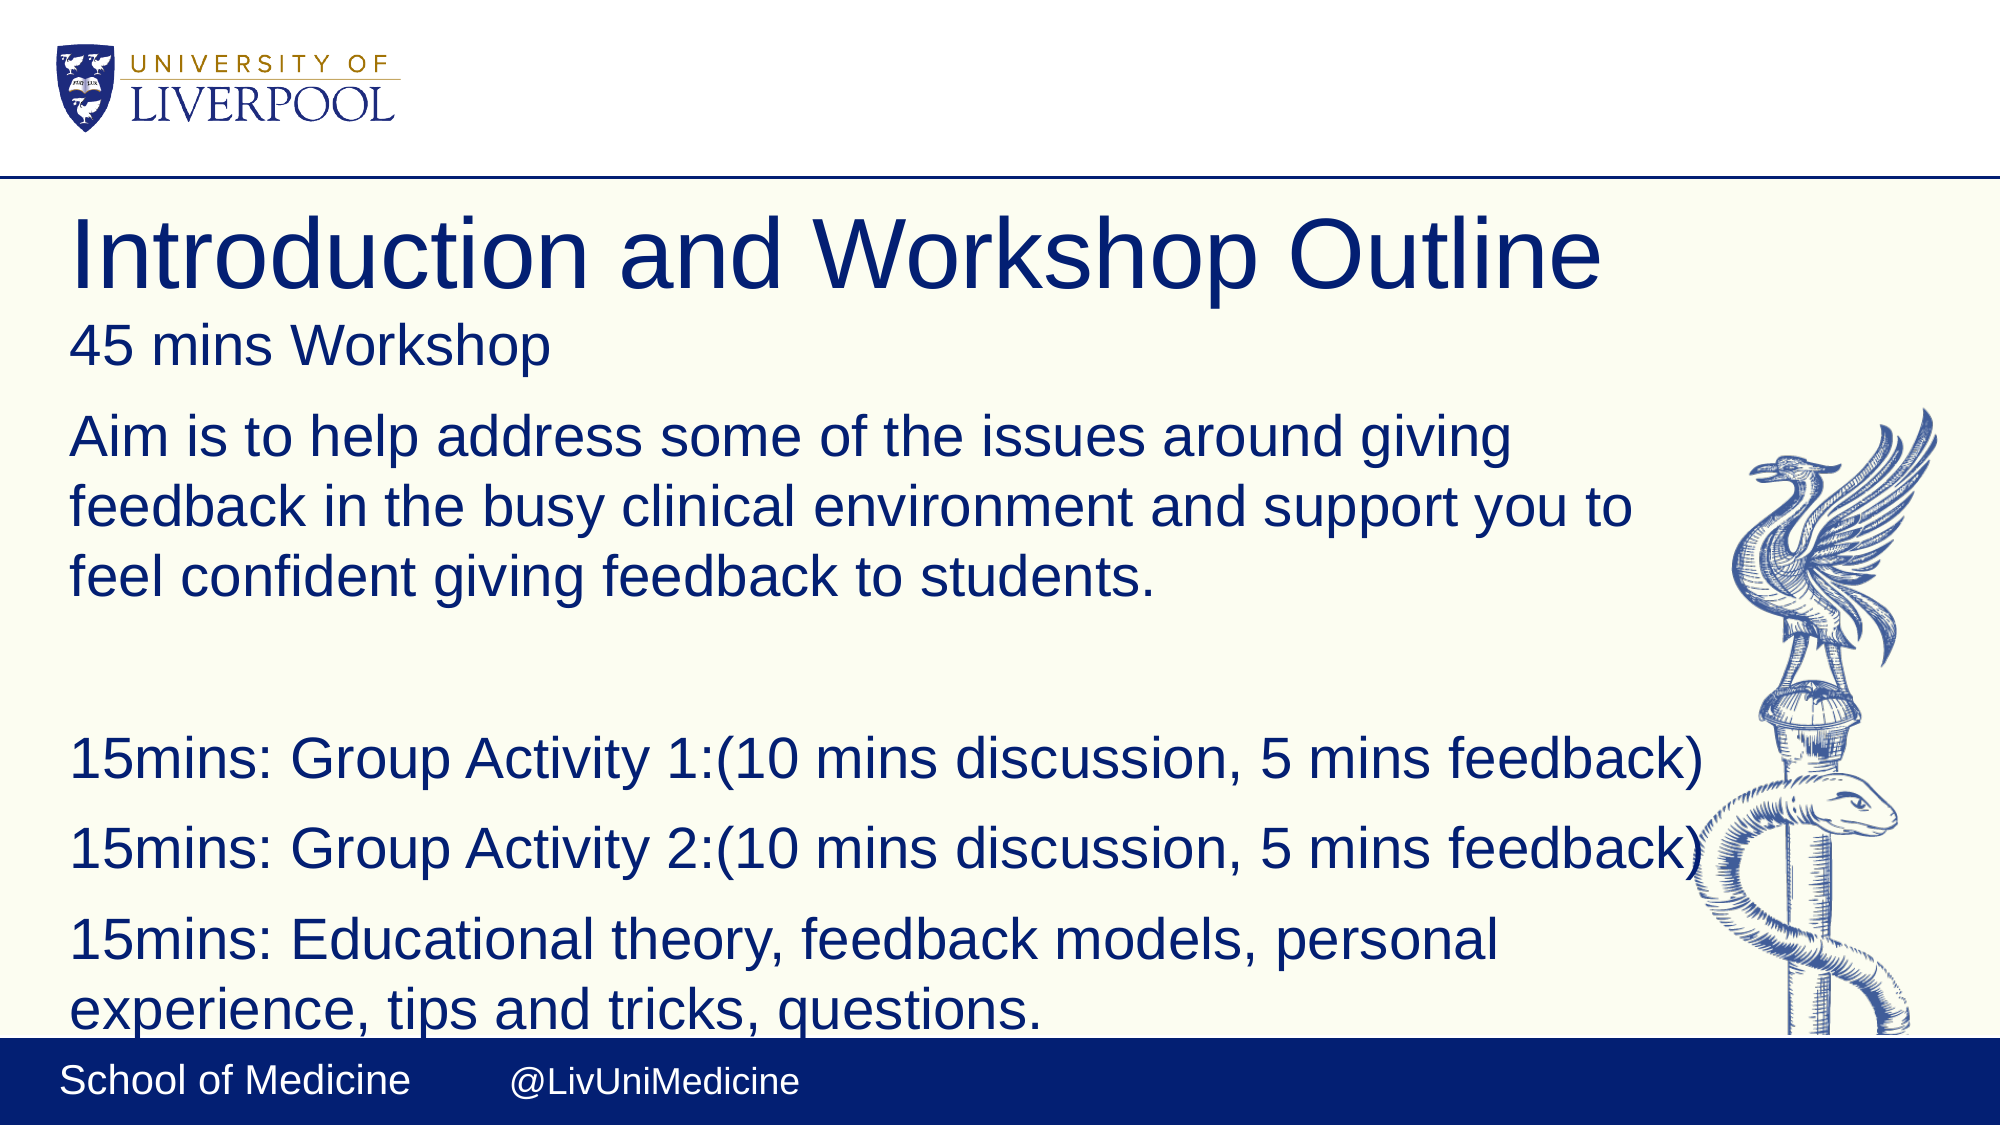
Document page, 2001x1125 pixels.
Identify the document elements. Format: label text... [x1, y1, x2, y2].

picture [56, 44, 401, 133]
picture [1667, 307, 1960, 1035]
list 45 mins Workshop Aim is to help address some of the issues around giving feedback in the busy clinical environment and support you to feel confident giving feedback to students. 15mins: Group Activity 1:(10 mins discussion, 5 mins feedback) 15mins: Group Activity 2:(10 mins discussion, 5 mins feedback) 15mins: Educational theory, feedback models, personal experience, tips and tricks, questions. [55, 314, 1741, 1008]
title Introduction and Workshop Outline [55, 195, 1945, 314]
